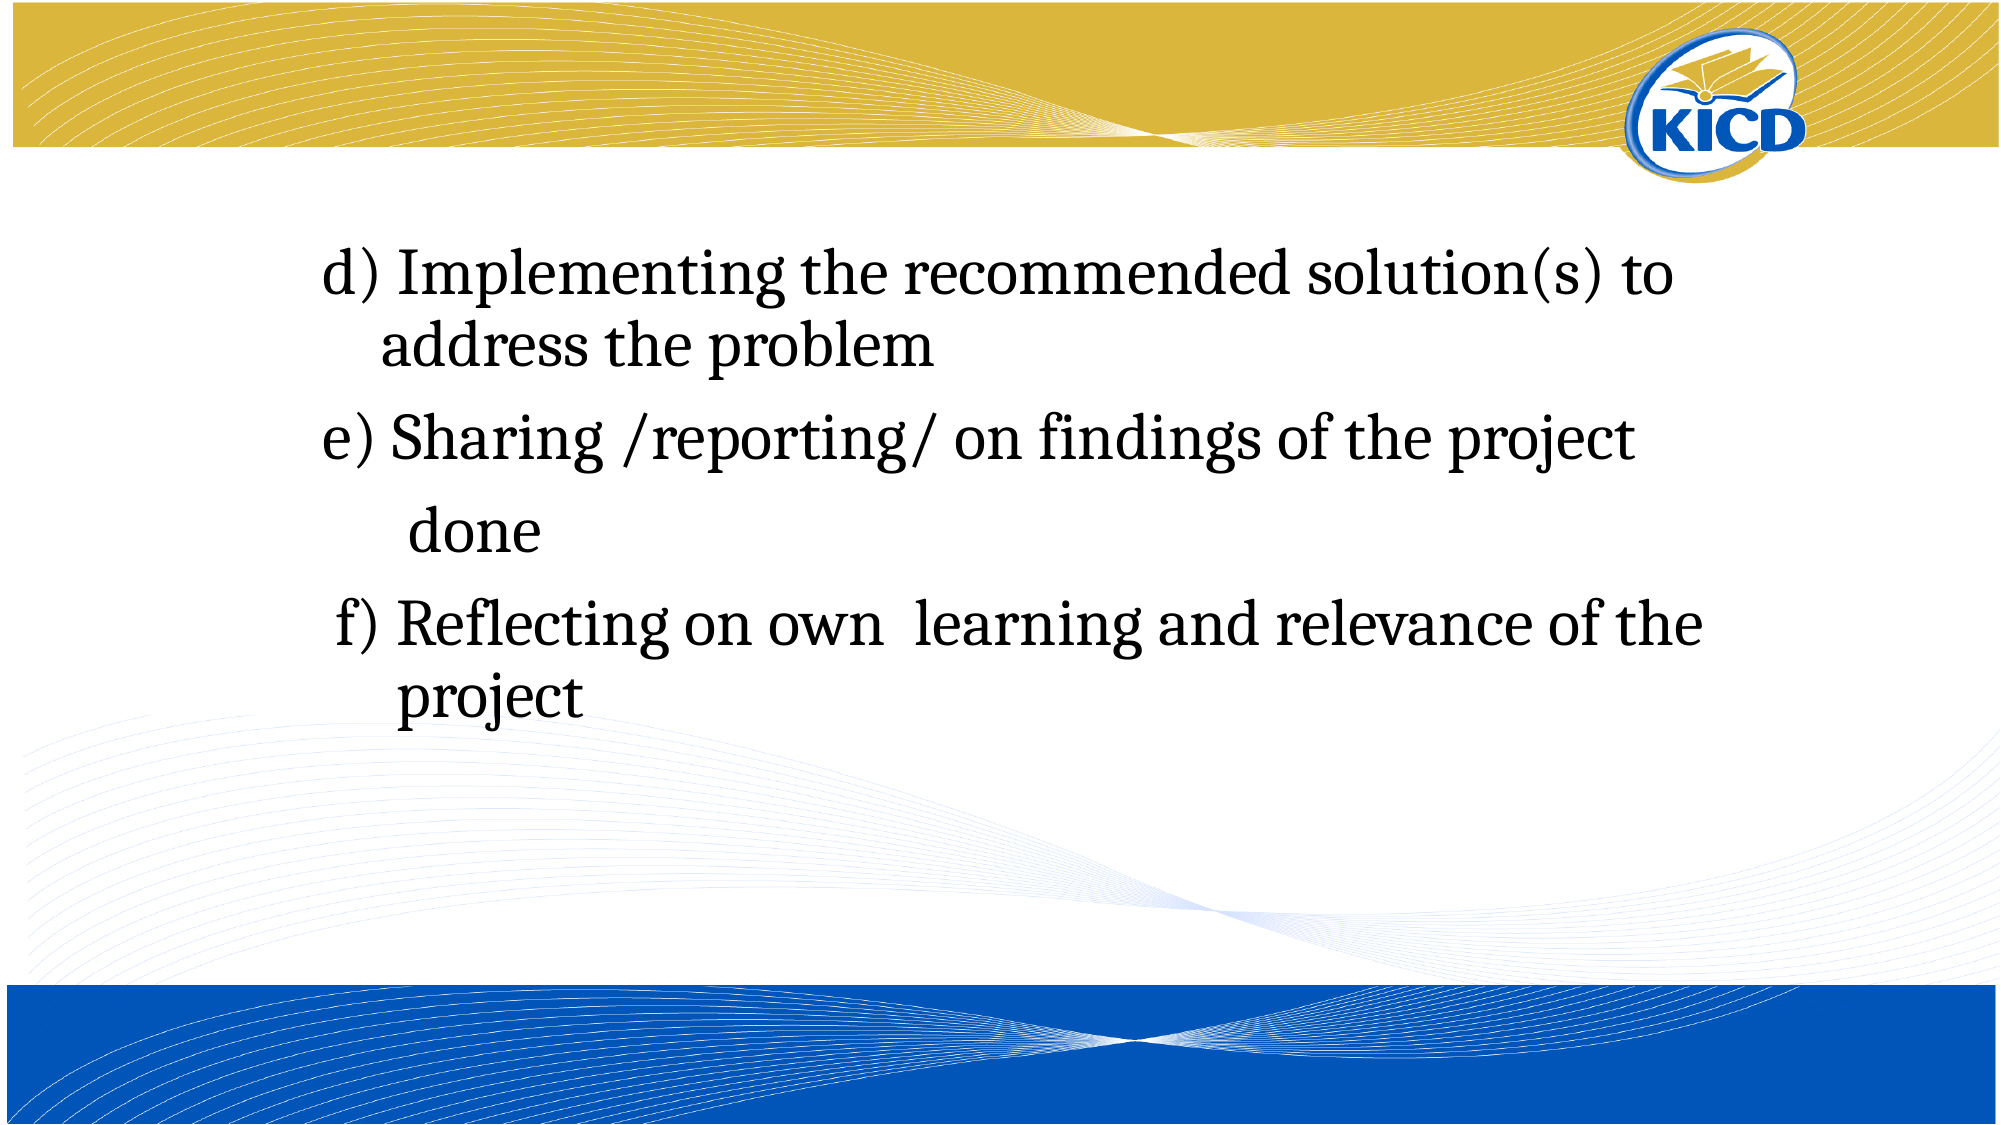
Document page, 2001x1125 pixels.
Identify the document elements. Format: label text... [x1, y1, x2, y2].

list d) Implementing the recommended solution(s) to address the problem e) Sharing /reporting/ on findings of the project done f) Reflecting on own learning and relevance of the project [158, 0, 1884, 827]
picture [0, 0, 2000, 1125]
